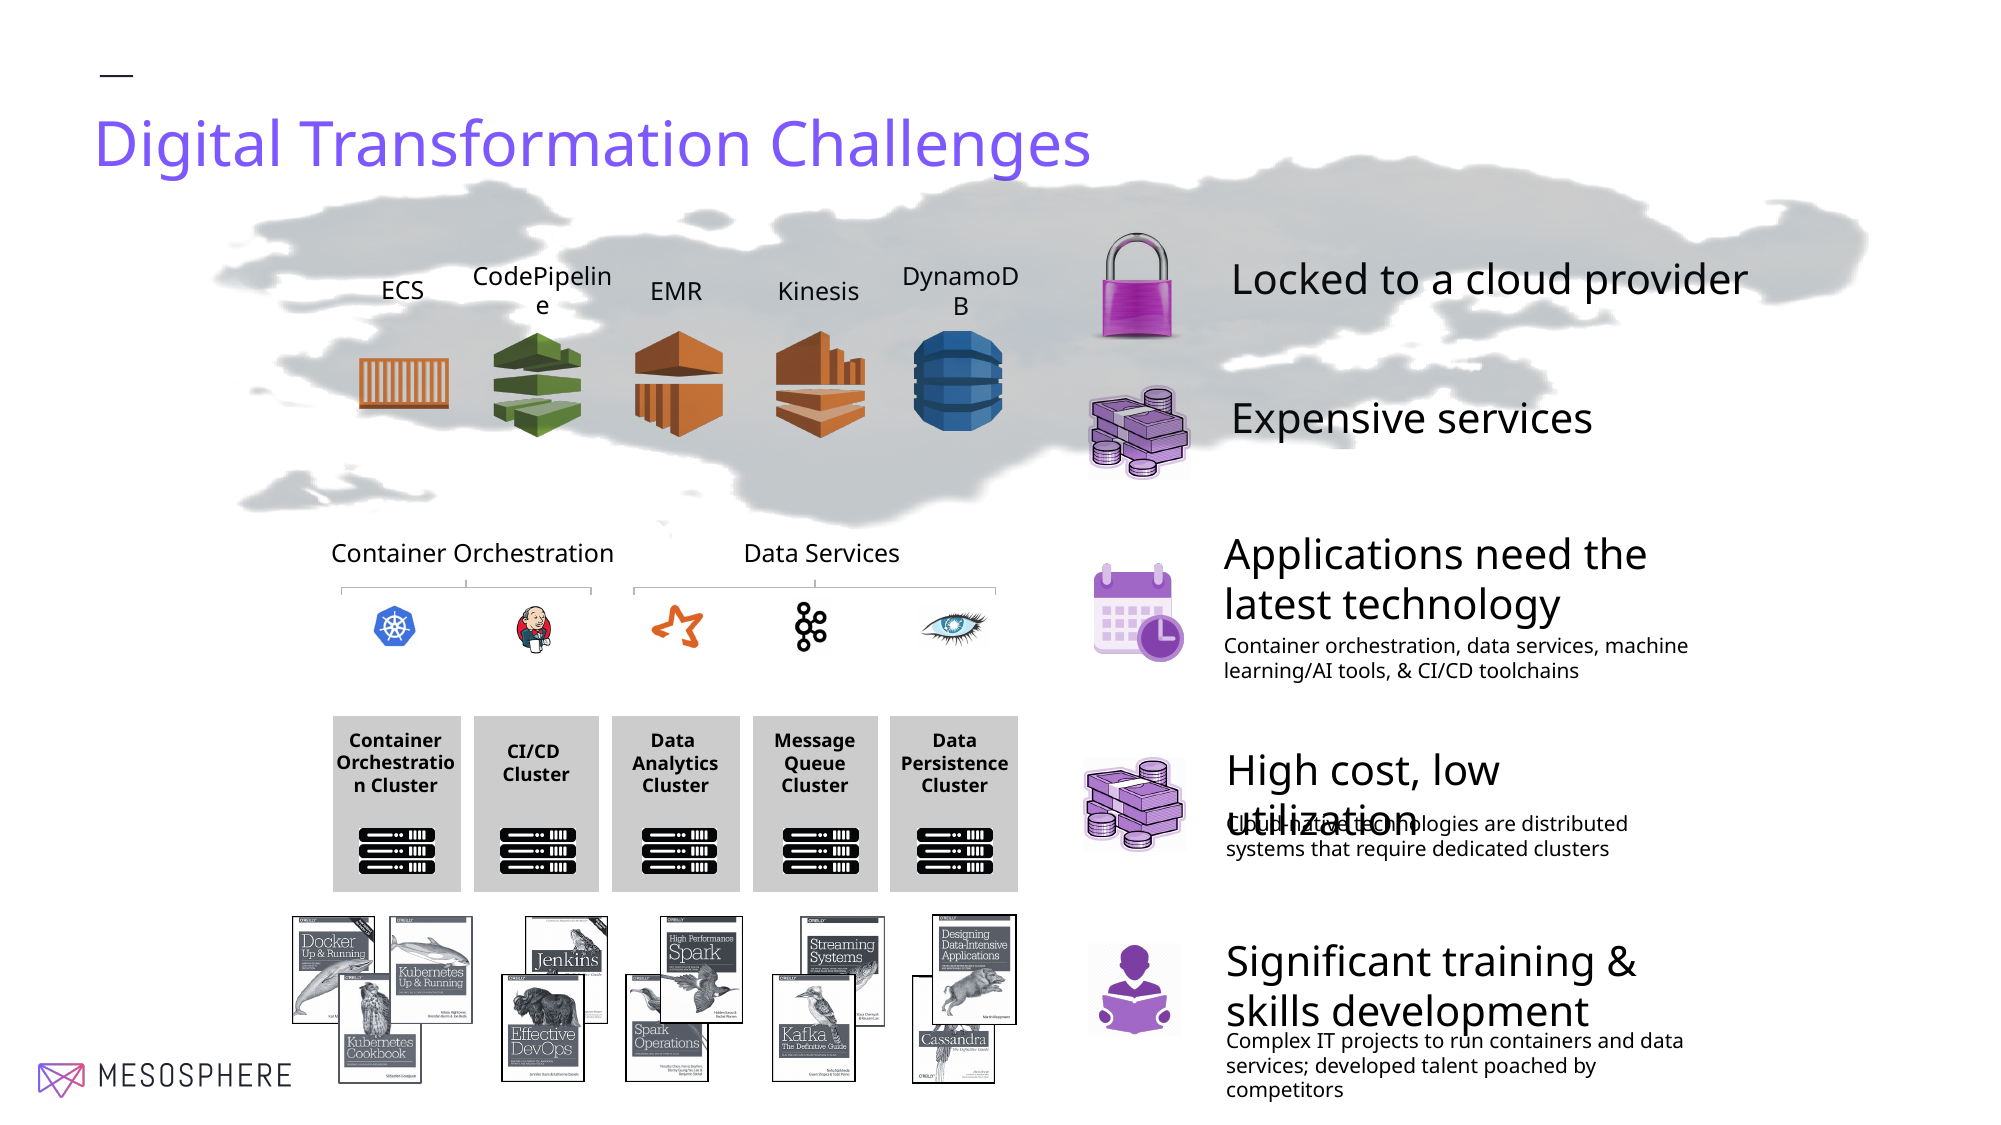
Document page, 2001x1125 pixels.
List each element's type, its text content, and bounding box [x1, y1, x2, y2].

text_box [210, 136, 1892, 540]
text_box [324, 709, 1712, 899]
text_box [310, 551, 1710, 683]
title Digital Transformation Challenges [78, 87, 1648, 196]
picture [38, 1063, 291, 1099]
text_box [293, 915, 1712, 1095]
